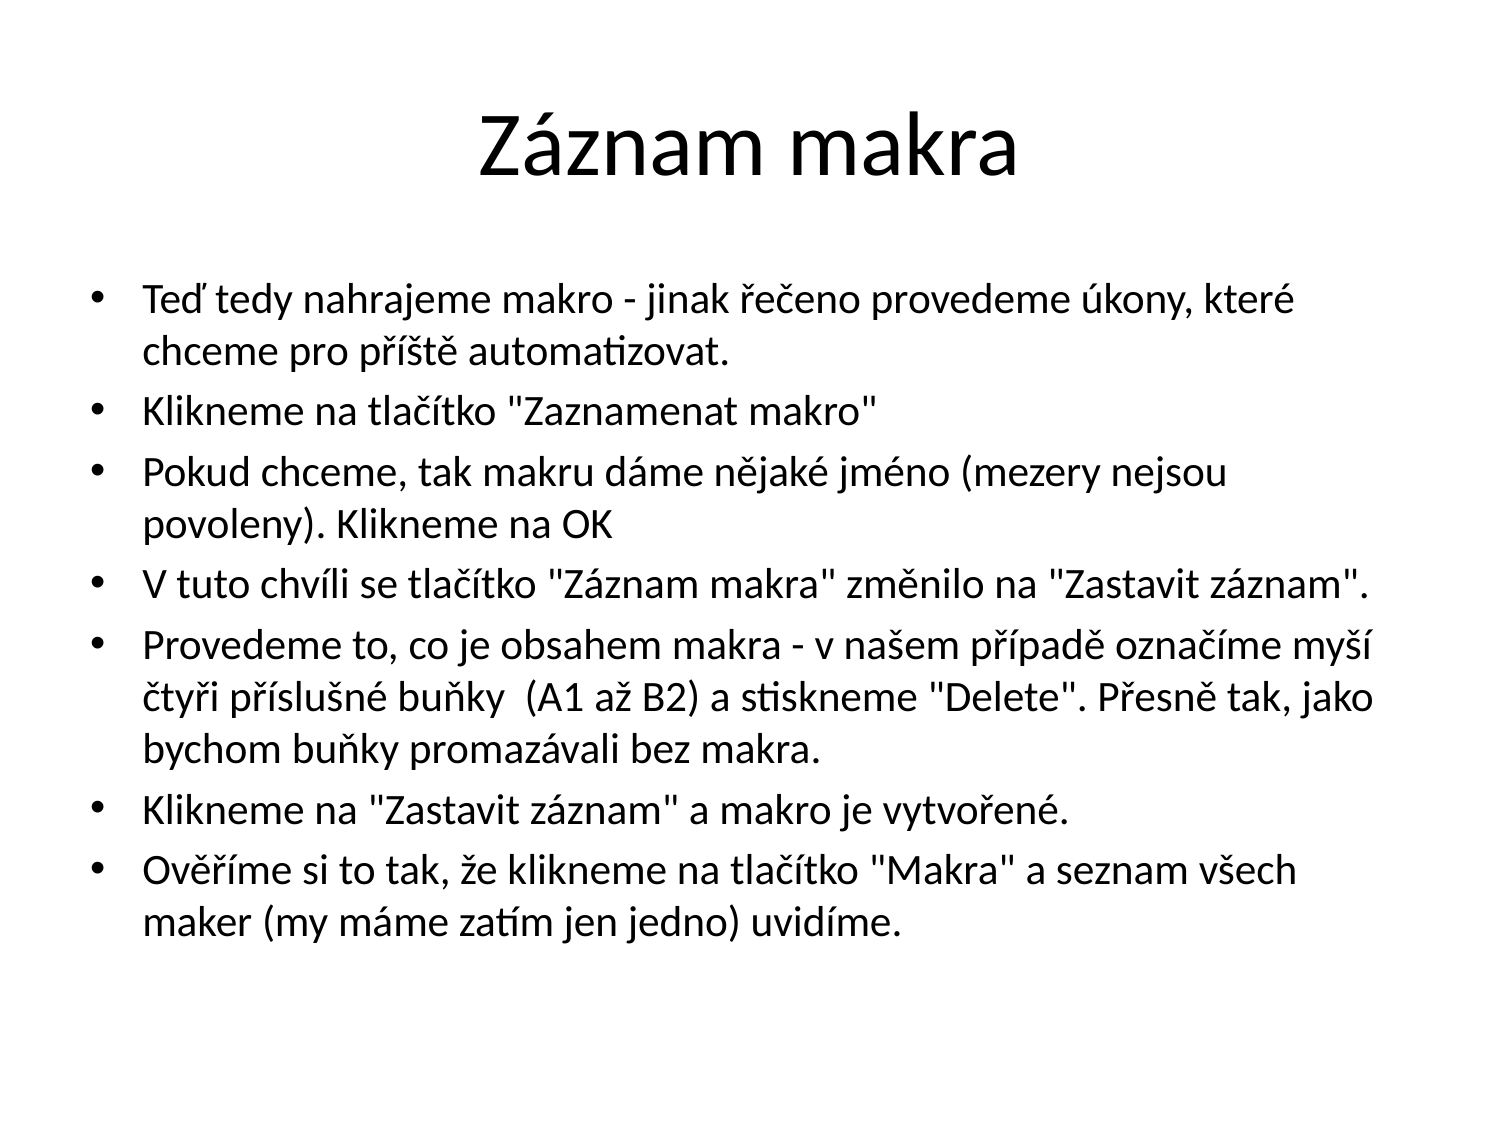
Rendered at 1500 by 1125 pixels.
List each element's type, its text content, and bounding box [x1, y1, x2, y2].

title Záznam makra [75, 45, 1425, 233]
list Teď tedy nahrajeme makro - jinak řečeno provedeme úkony, které chceme pro příště automatizovat. Klikneme na tlačítko "Zaznamenat makro" Pokud chceme, tak makru dáme nějaké jméno (mezery nejsou povoleny). Klikneme na OK V tuto chvíli se tlačítko "Záznam makra" změnilo na "Zastavit záznam". Provedeme to, co je obsahem makra - v našem případě označíme myší čtyři příslušné buňky (A1 až B2) a stiskneme "Delete". Přesně tak, jako bychom buňky promazávali bez makra. Klikneme na "Zastavit záznam" a makro je vytvořené. Ověříme si to tak, že klikneme na tlačítko "Makra" a seznam všech maker (my máme zatím jen jedno) uvidíme. [75, 262, 1425, 1005]
